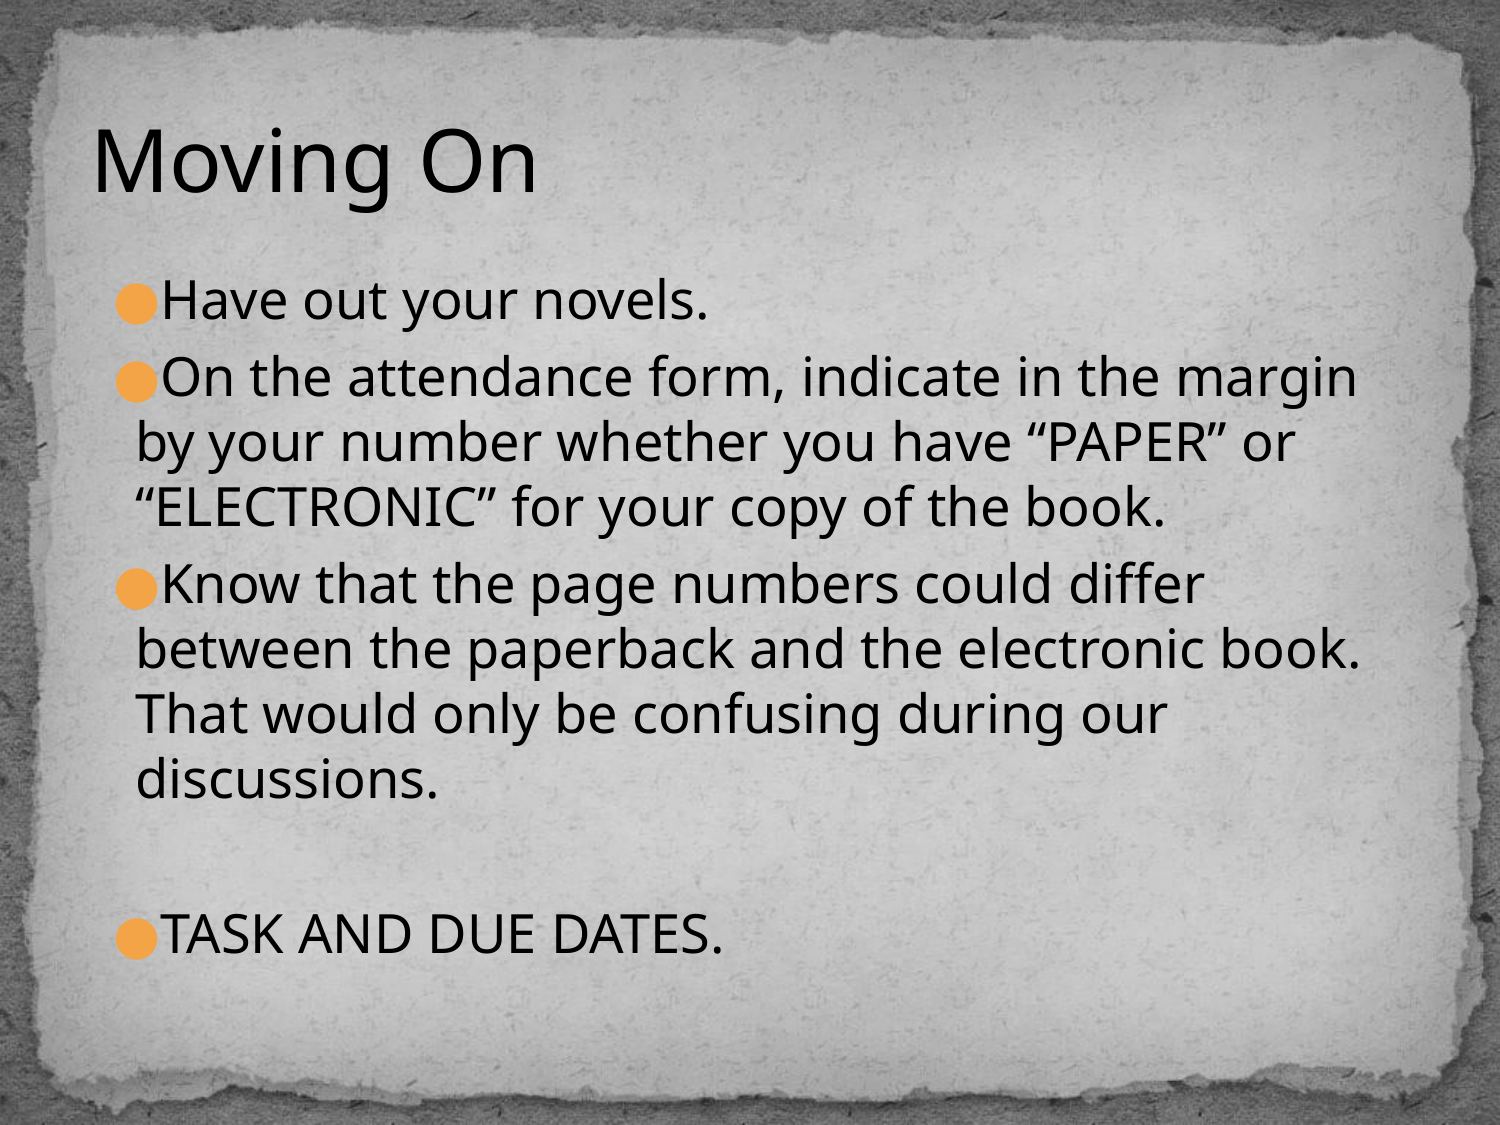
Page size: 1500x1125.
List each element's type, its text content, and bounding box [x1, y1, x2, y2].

list Have out your novels. On the attendance form, indicate in the margin by your number whether you have “PAPER” or “ELECTRONIC” for your copy of the book. Know that the page numbers could differ between the paperback and the electronic book. That would only be confusing during our discussions. TASK AND DUE DATES. [75, 249, 1425, 1000]
picture [0, 0, 1500, 1125]
title Moving On [75, 24, 1425, 225]
